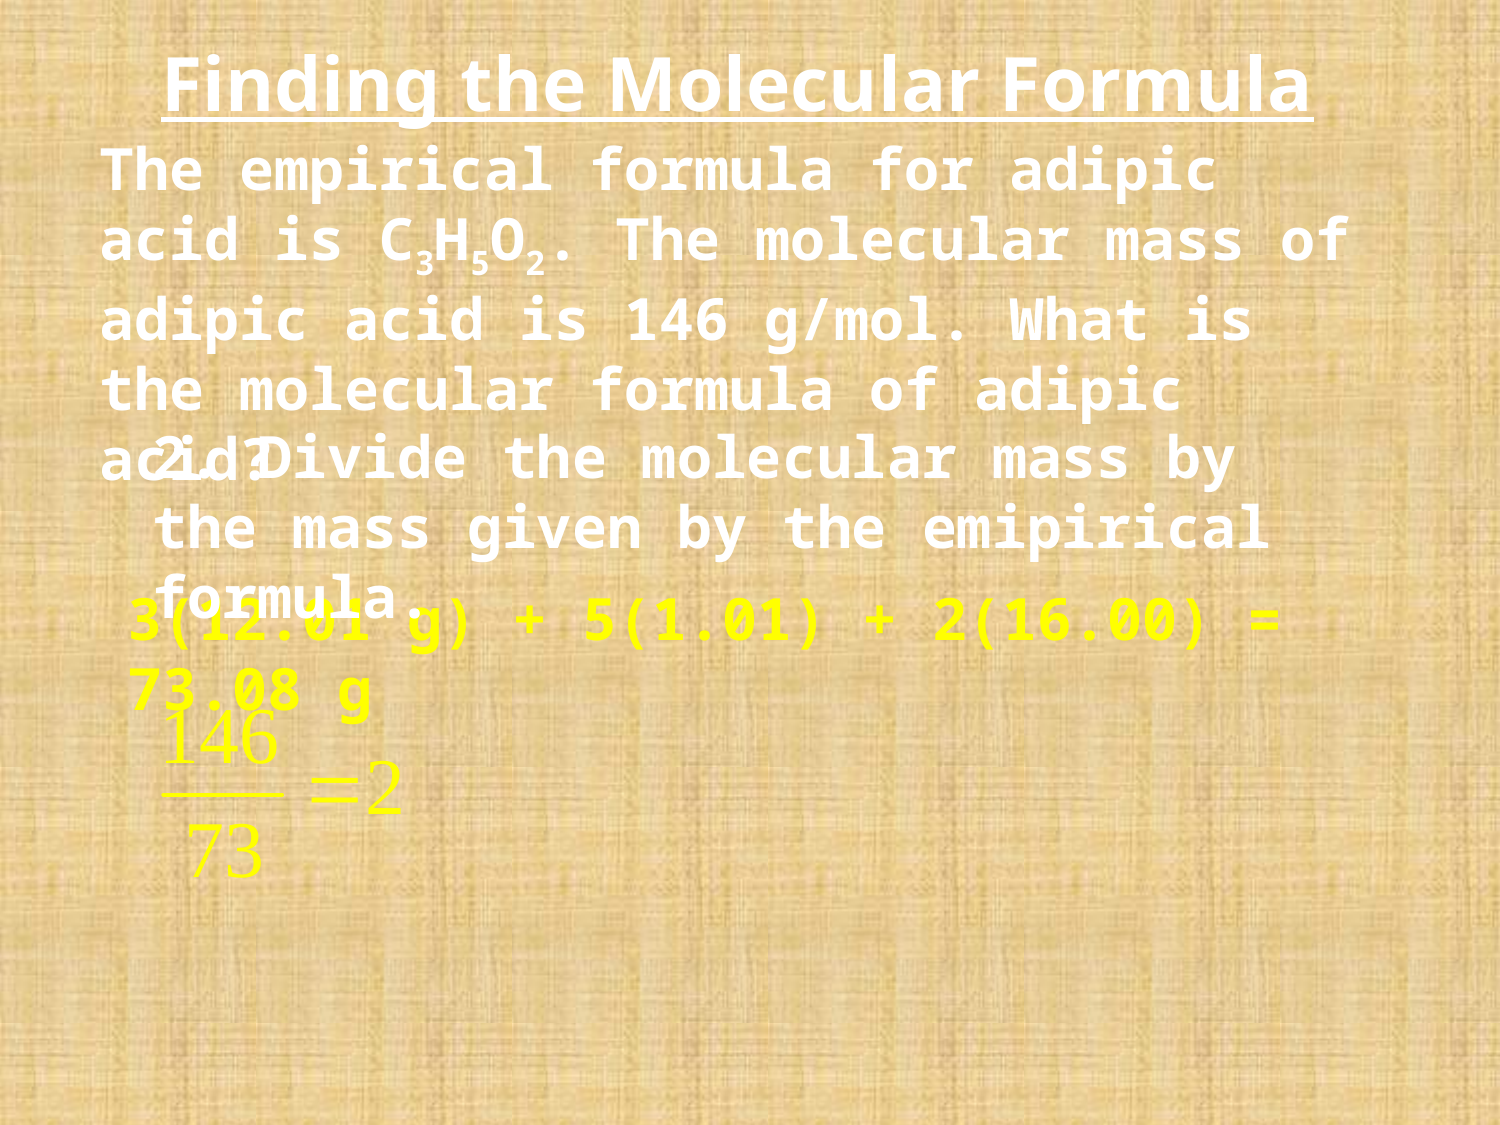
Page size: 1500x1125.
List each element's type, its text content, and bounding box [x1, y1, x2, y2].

text_box 2. Divide the molecular mass by the mass given by the emipirical formula. [137, 412, 1303, 638]
text_box The empirical formula for adipic acid is C3H5O2. The molecular mass of adipic acid is 146 g/mol. What is the molecular formula of adipic acid? [84, 125, 1375, 500]
title Finding the Molecular Formula [99, 24, 1376, 138]
text_box 3(12.01 g) + 5(1.01) + 2(16.00) = 73.08 g [112, 574, 1400, 730]
picture [0, 0, 1500, 1125]
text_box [149, 687, 413, 892]
